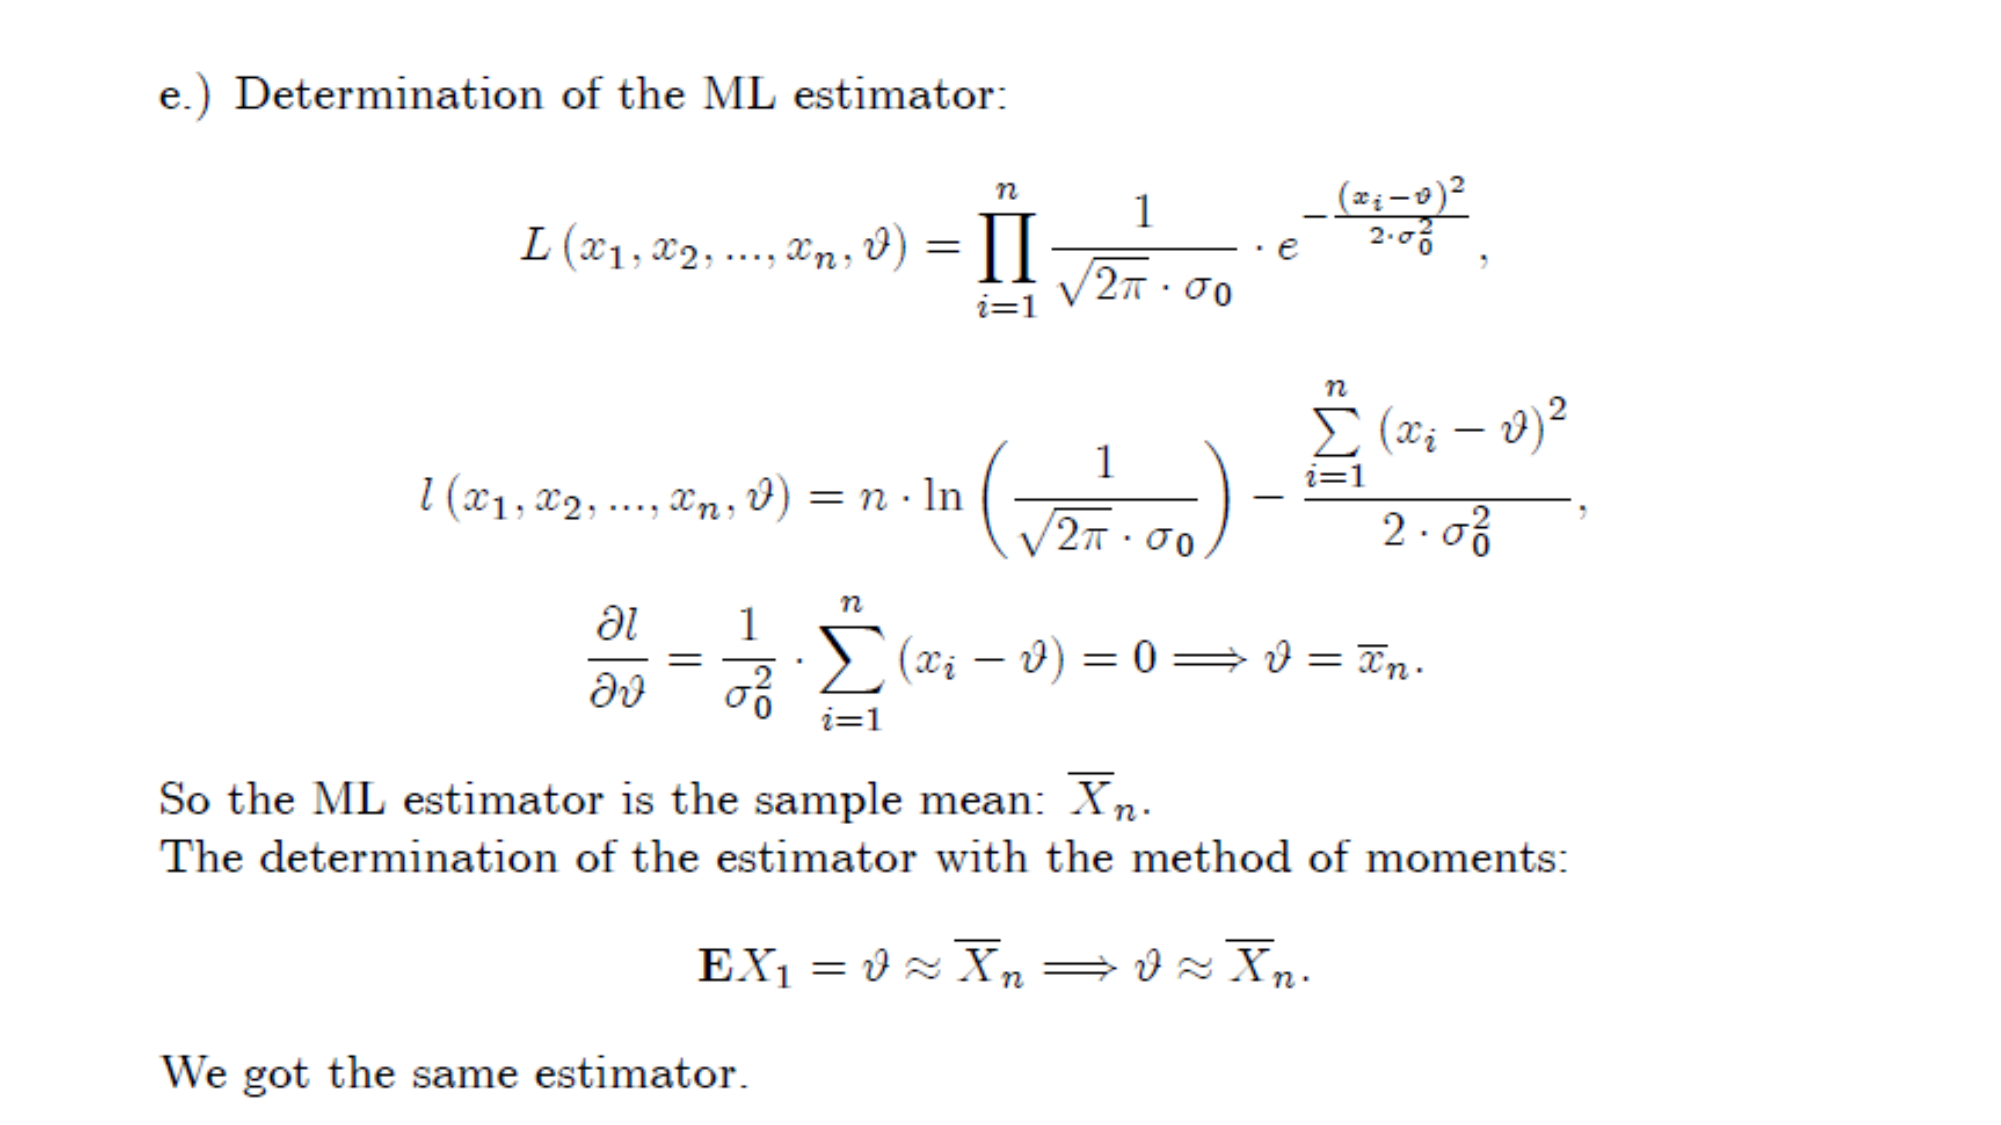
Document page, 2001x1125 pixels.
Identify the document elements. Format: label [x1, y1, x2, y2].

picture [141, 70, 1841, 1104]
